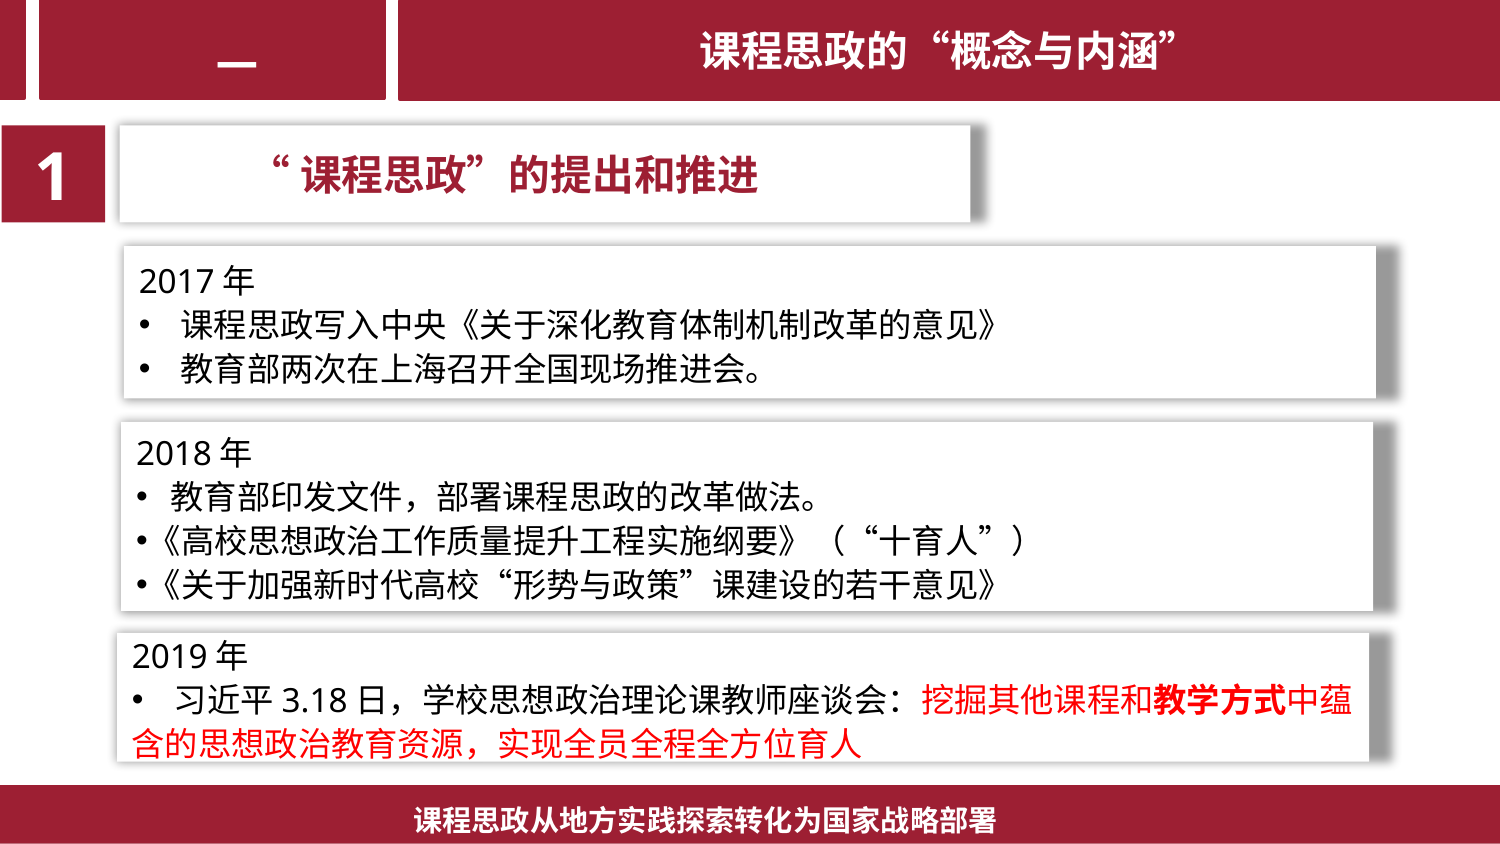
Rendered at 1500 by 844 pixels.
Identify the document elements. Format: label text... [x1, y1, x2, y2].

text_box 2018年 教育部印发文件，部署课程思政的改革做法。 《高校思想政治工作质量提升工程实施纲要》（“十育人”） 《关于加强新时代高校“形势与政策”课建设的若干意见》 [119, 420, 1375, 613]
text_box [0, 0, 1500, 100]
text_box 1 [0, 123, 107, 224]
text_box “课程思政”的提出和推进 [117, 123, 972, 224]
text_box 2019年 习近平3.18日，学校思想政治理论课教师座谈会：挖掘其他课程和教学方式中蕴含的思想政治教育资源，实现全员全程全方位育人 [115, 631, 1371, 764]
text_box [0, 783, 1500, 844]
text_box 课程思政从地方实践探索转化为国家战略部署 [398, 794, 1013, 844]
text_box 2017年 课程思政写入中央《关于深化教育体制机制改革的意见》 教育部两次在上海召开全国现场推进会。 [122, 244, 1378, 400]
